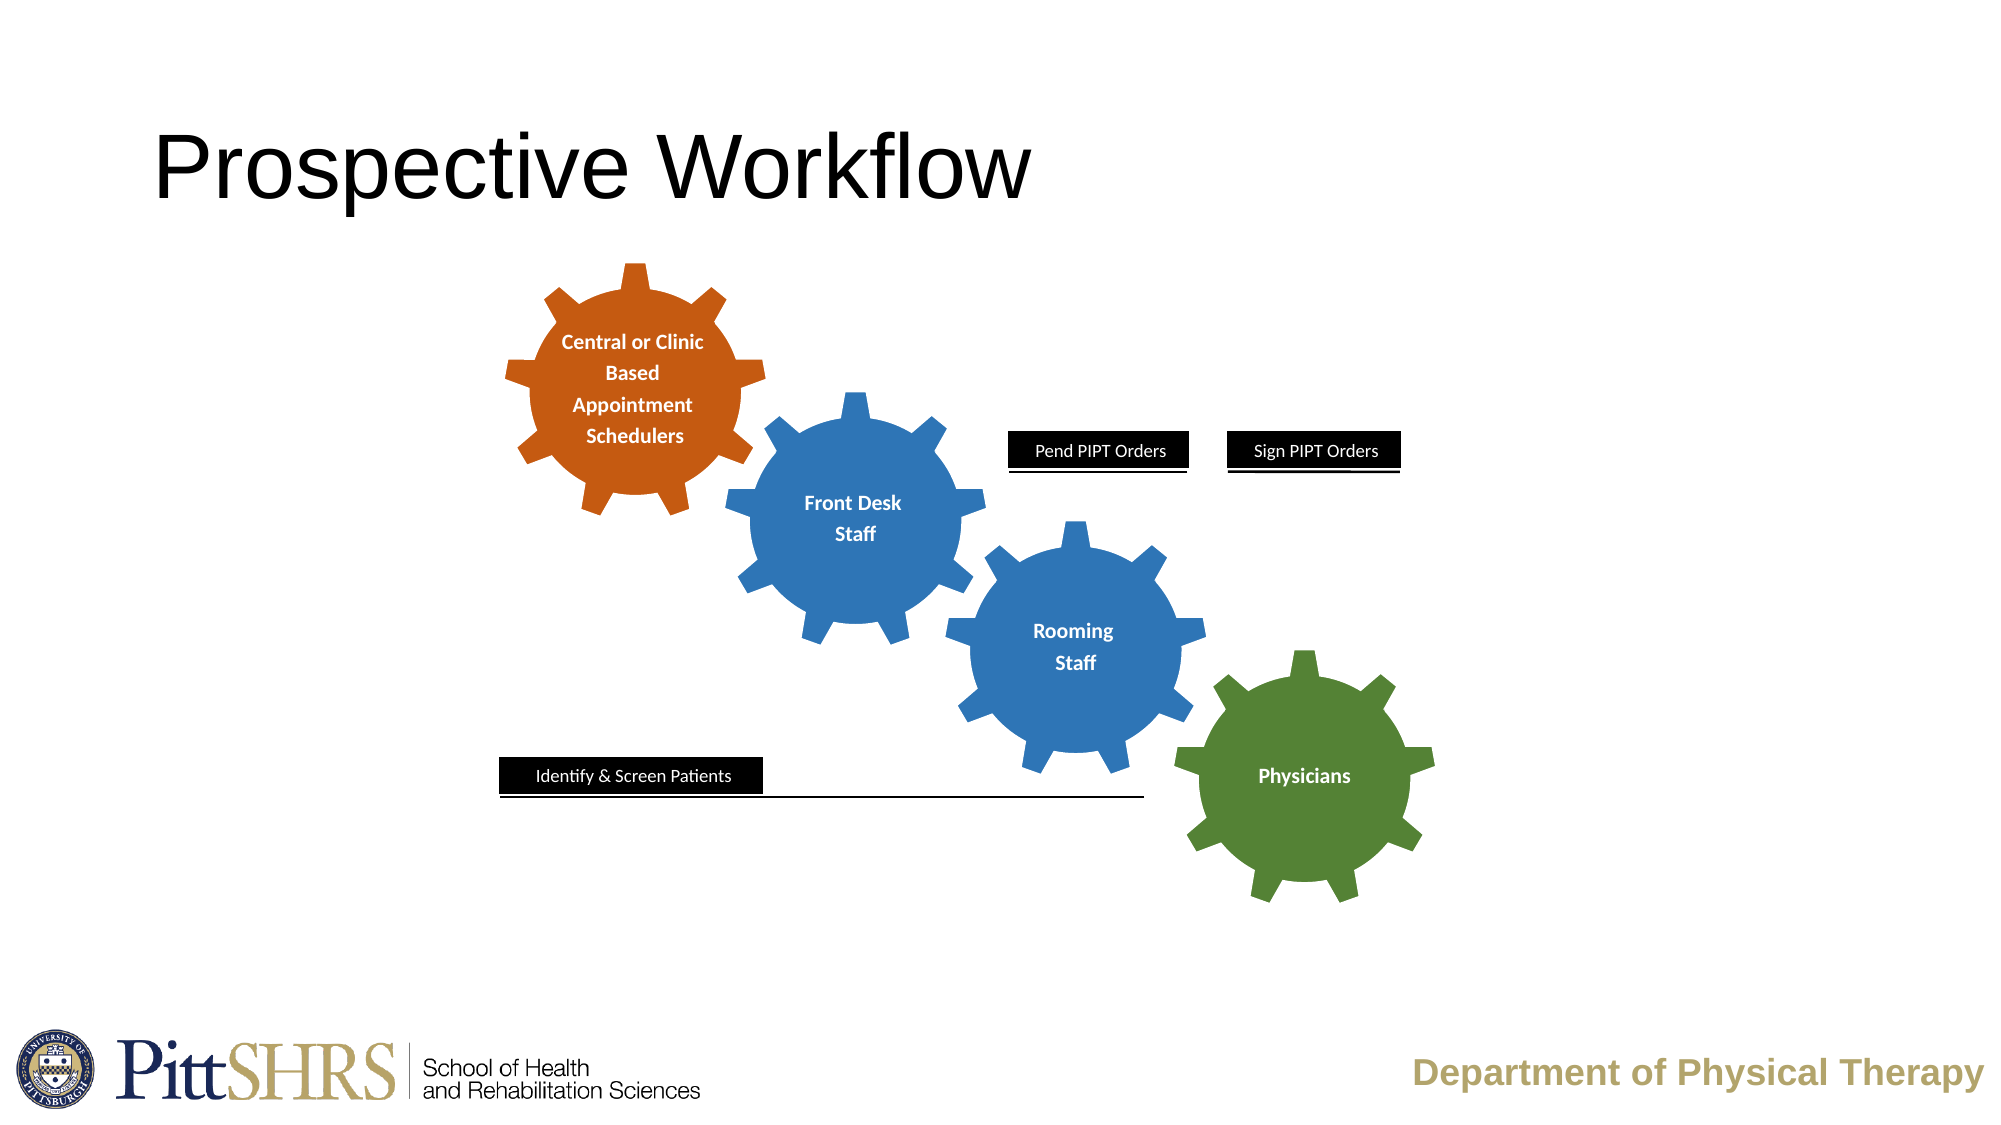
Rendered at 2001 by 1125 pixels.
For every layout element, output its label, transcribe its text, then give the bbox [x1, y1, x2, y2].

picture [16, 1029, 700, 1109]
title Prospective Workflow [137, 59, 1863, 278]
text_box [502, 261, 1438, 910]
